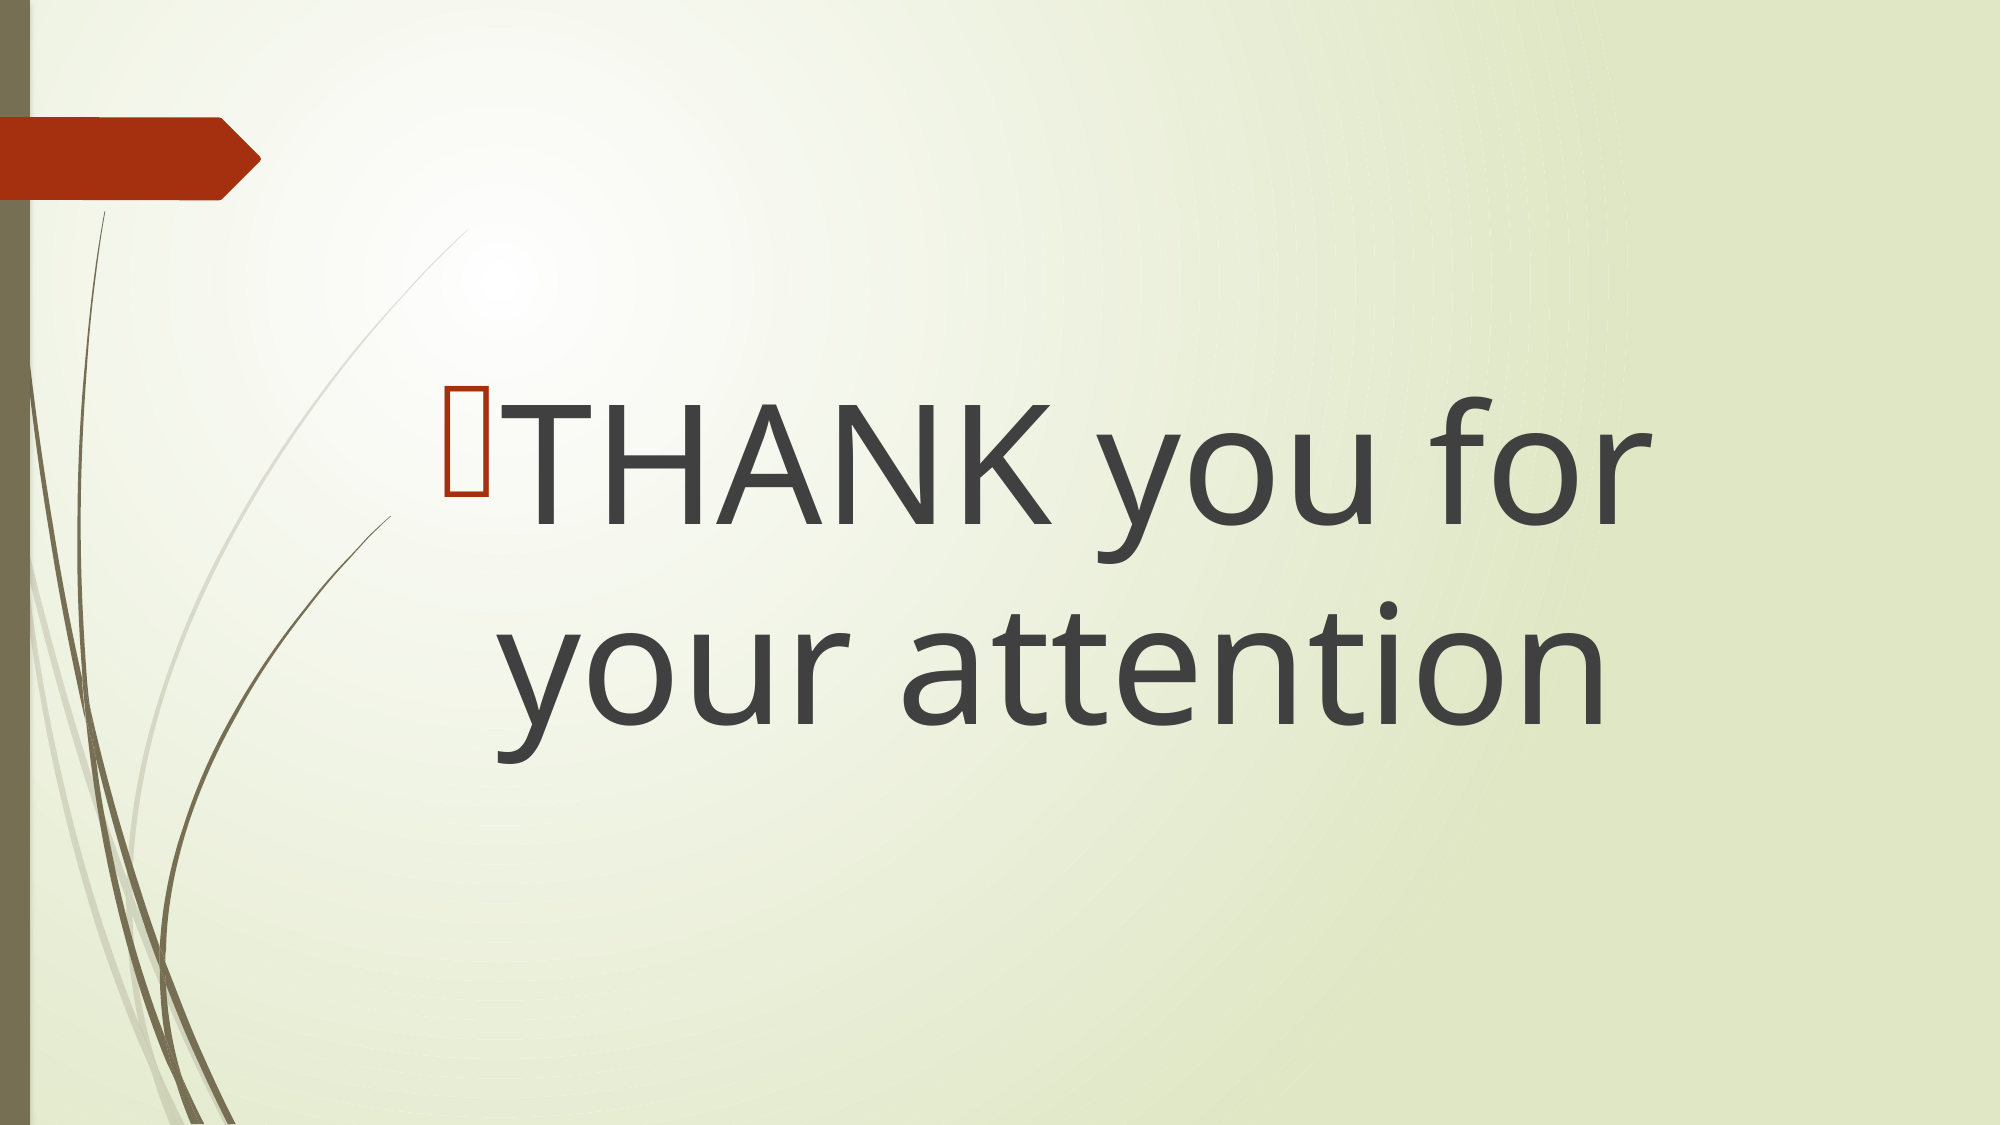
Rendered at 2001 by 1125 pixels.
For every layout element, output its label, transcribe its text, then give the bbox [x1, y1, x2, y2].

list THANK you for your attention [424, 350, 1888, 970]
